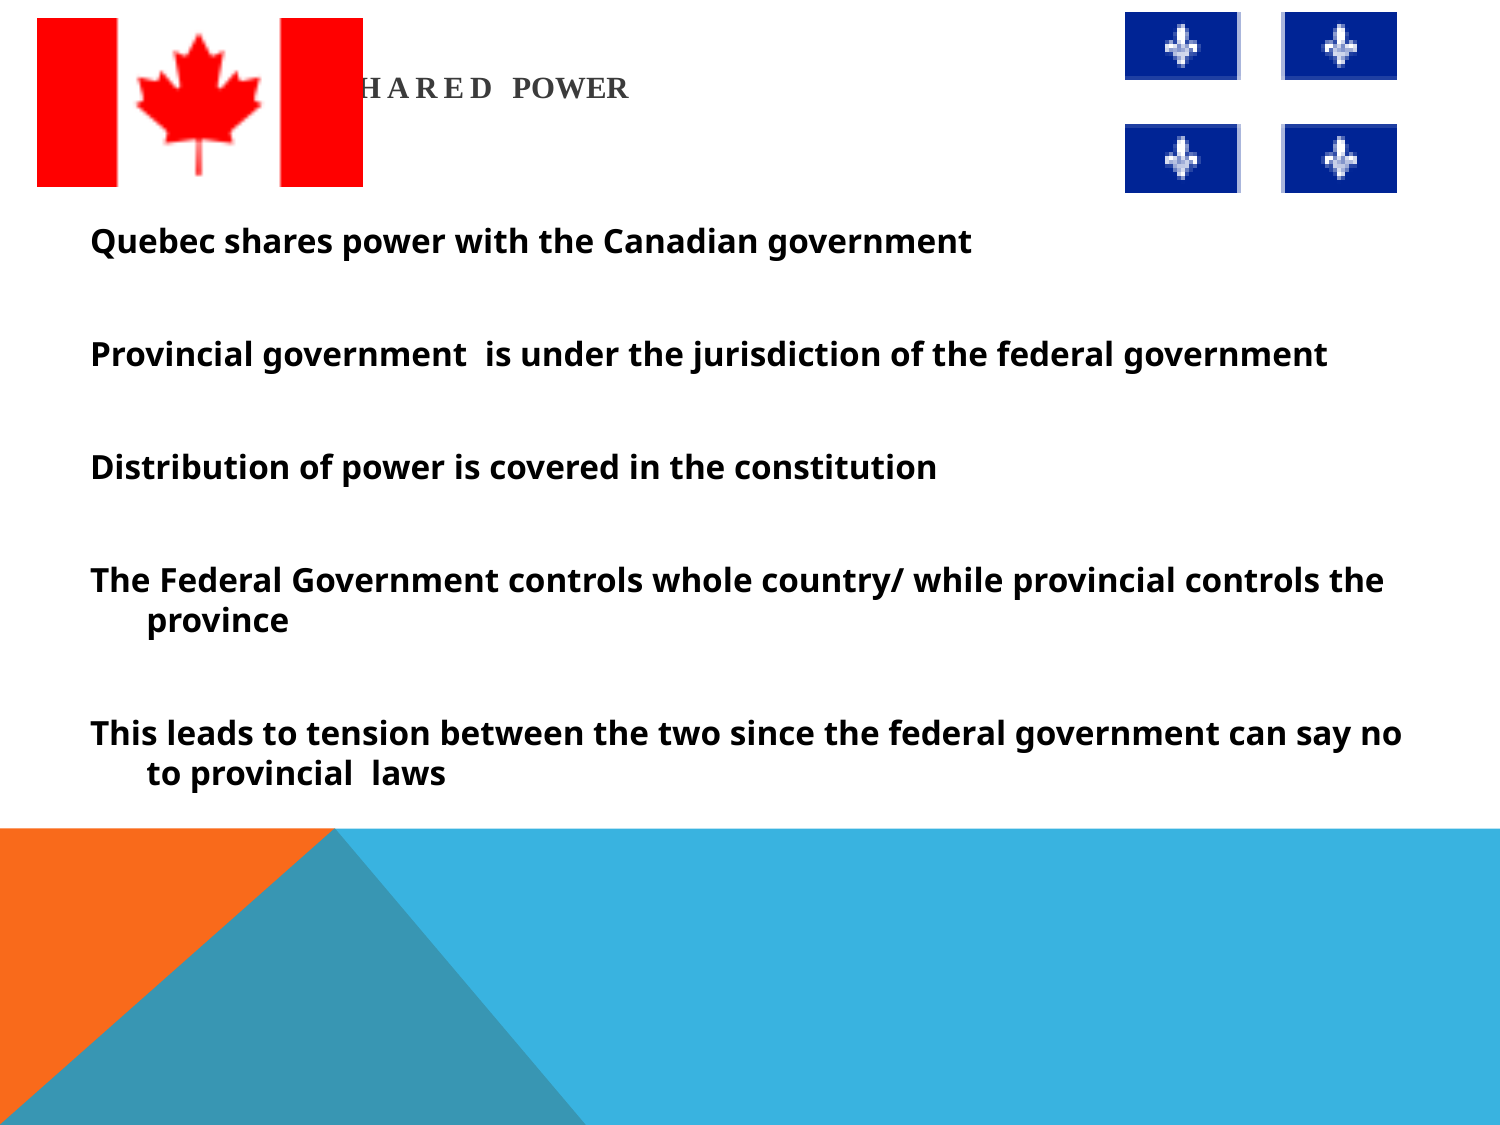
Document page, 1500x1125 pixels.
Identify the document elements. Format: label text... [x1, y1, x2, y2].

picture [37, 17, 363, 188]
title Shared Power [366, 60, 1119, 150]
picture [1124, 12, 1397, 193]
list Quebec shares power with the Canadian government Provincial government is under the jurisdiction of the federal government Distribution of power is covered in the constitution The Federal Government controls whole country/ while provincial controls the province This leads to tension between the two since the federal government can say no to provincial laws [75, 212, 1438, 1075]
